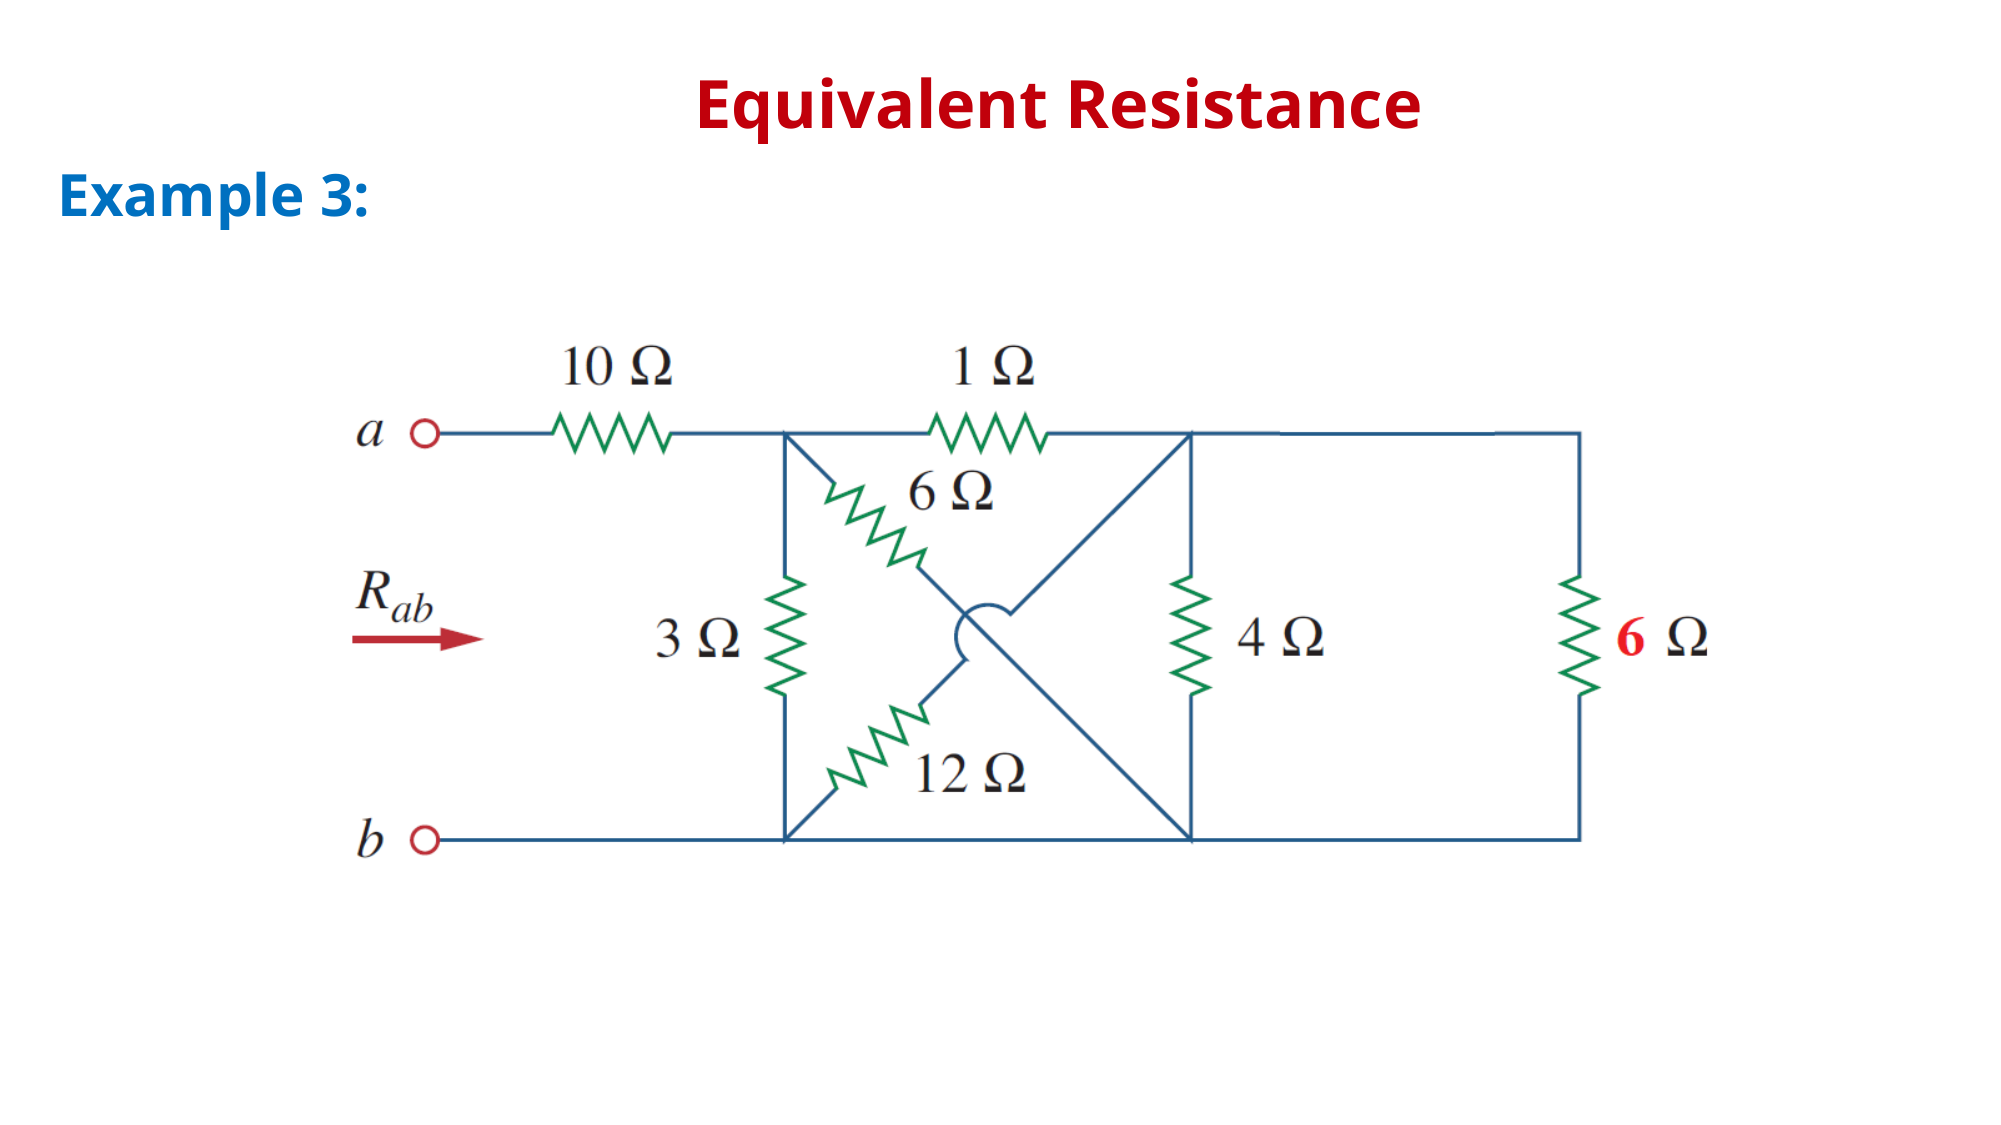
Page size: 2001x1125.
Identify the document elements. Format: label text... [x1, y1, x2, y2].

text_box Example 3: [42, 150, 385, 236]
text_box Equivalent Resistance [679, 54, 1438, 150]
picture [335, 236, 1782, 987]
